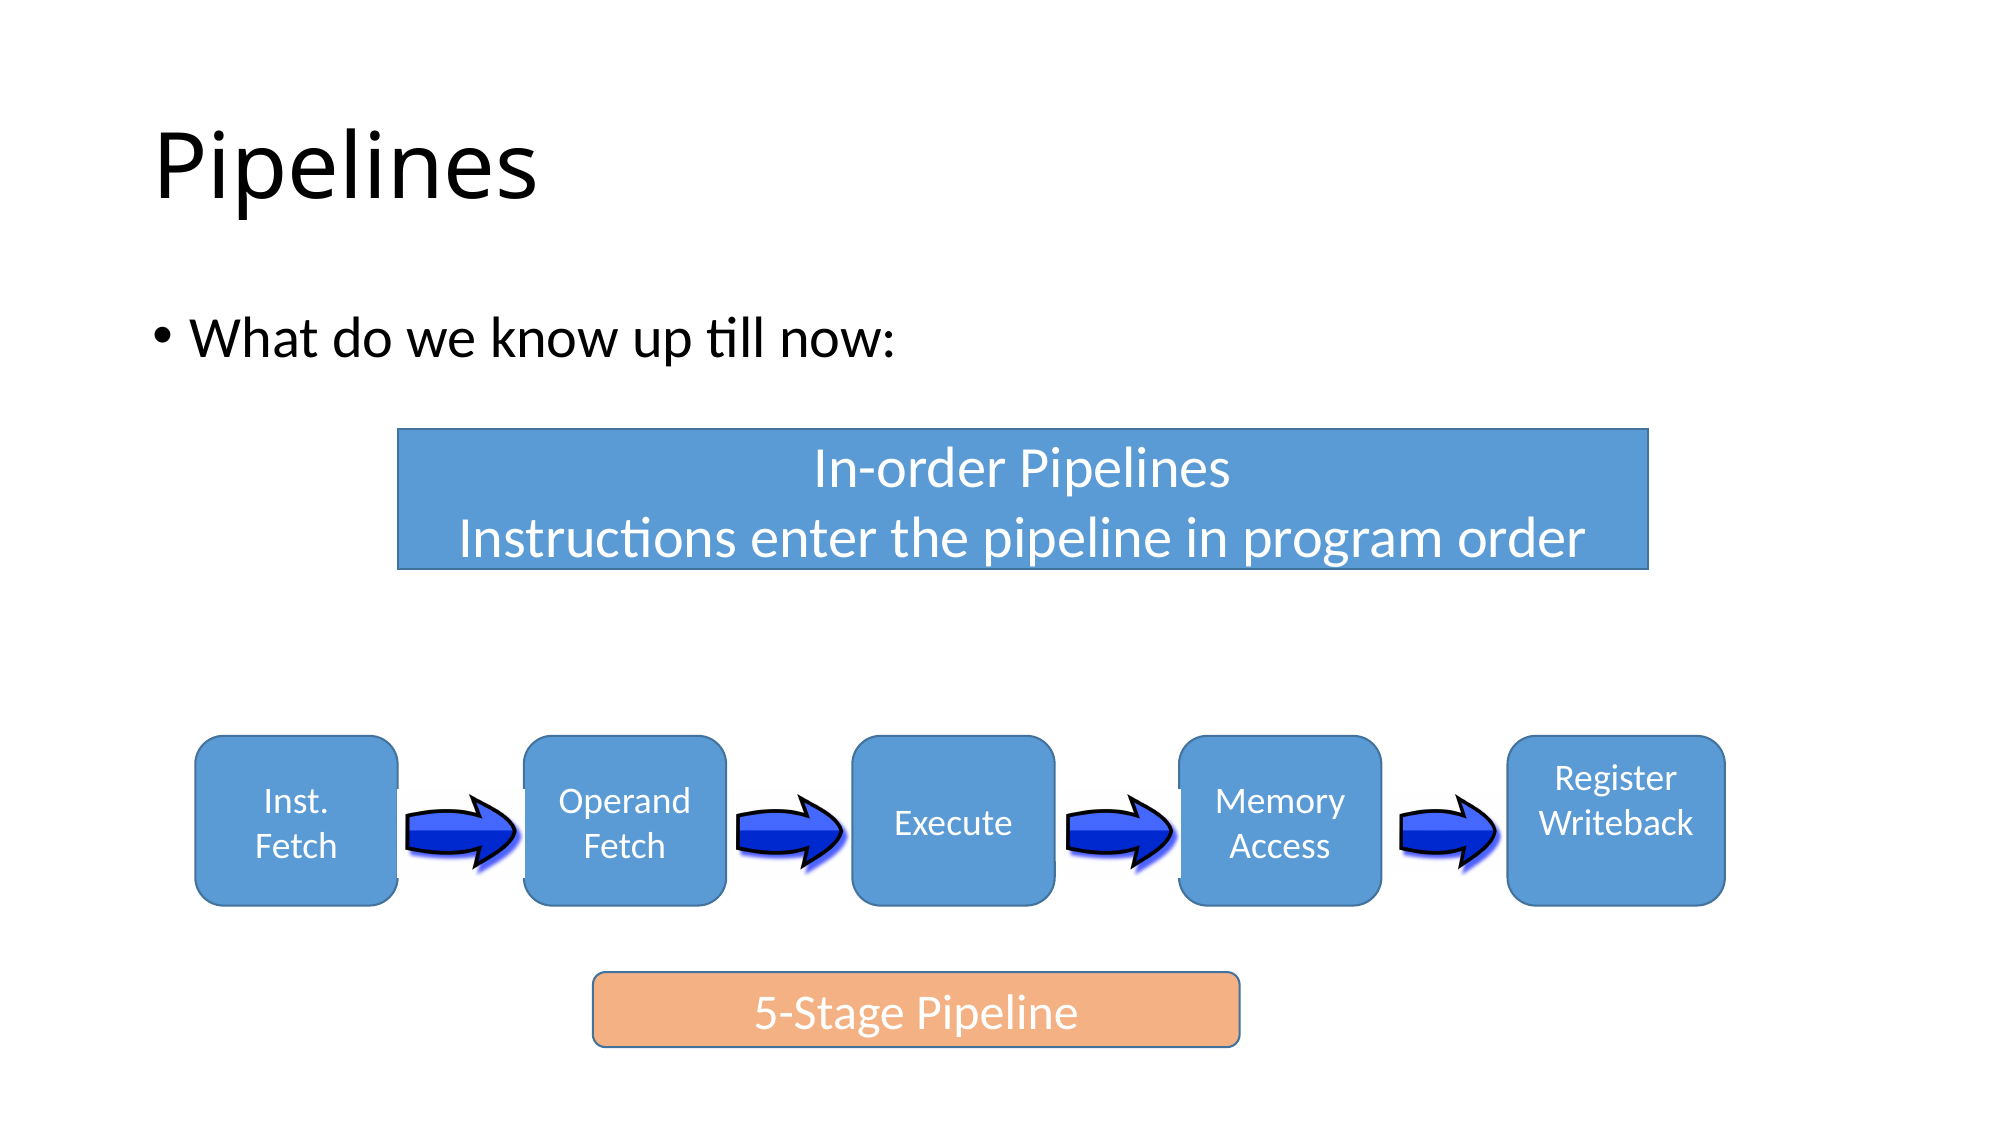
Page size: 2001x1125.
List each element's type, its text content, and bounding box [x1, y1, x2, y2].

text_box In-order Pipelines Instructions enter the pipeline in program order [397, 428, 1649, 570]
text_box Execute [851, 734, 1056, 907]
list What do we know up till now: [137, 299, 1863, 385]
title Pipelines [137, 59, 1863, 278]
picture [397, 789, 525, 878]
text_box Operand Fetch [522, 734, 728, 907]
text_box Inst. Fetch [194, 734, 399, 907]
text_box 5-Stage Pipeline [591, 971, 1241, 1049]
picture [728, 789, 851, 878]
text_box Register Writeback [1506, 734, 1726, 907]
text_box Memory Access [1178, 734, 1383, 907]
picture [1392, 789, 1504, 878]
picture [1058, 789, 1181, 878]
